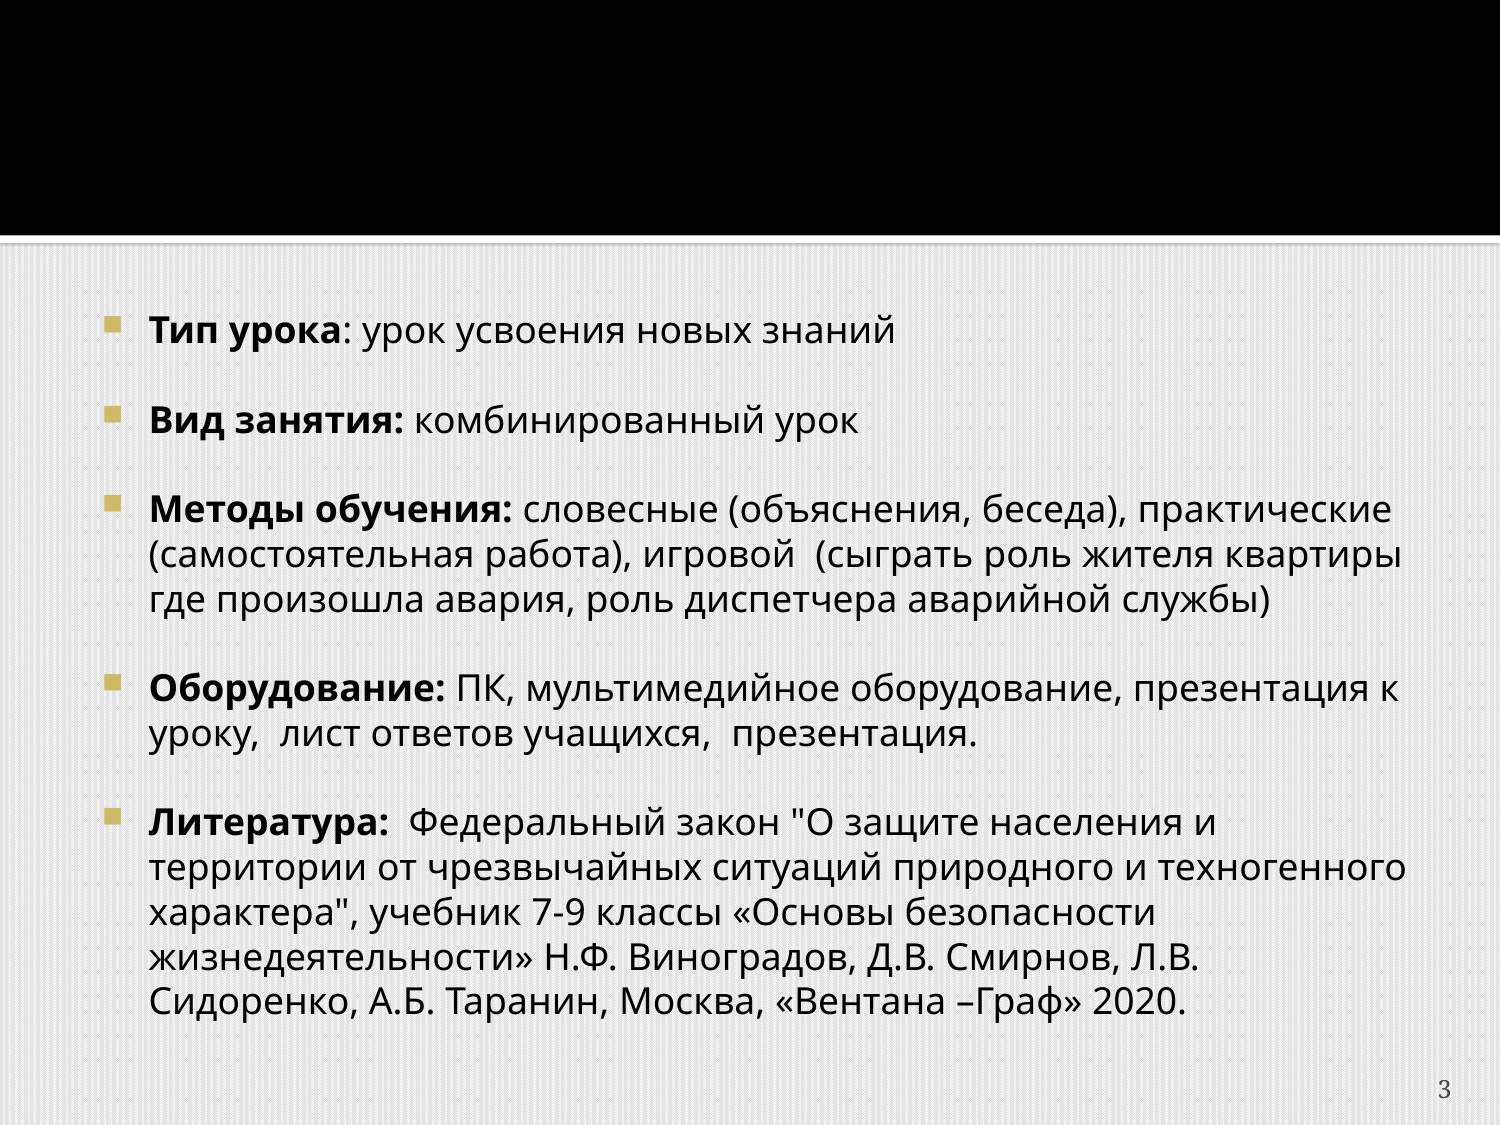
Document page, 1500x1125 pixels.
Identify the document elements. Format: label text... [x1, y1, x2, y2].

slide_number 3 [1345, 1062, 1467, 1108]
list Тип урока: урок усвоения новых знаний Вид занятия: комбинированный урок Методы обучения: словесные (объяснения, беседа), практические (самостоятельная работа), игровой (сыграть роль жителя квартиры где произошла авария, роль диспетчера аварийной службы) Оборудование: ПК, мультимедийное оборудование, презентация к уроку, лист ответов учащихся, презентация. Литература: Федеральный закон "О защите населения и территории от чрезвычайных ситуаций природного и техногенного характера", учебник 7-9 классы «Основы безопасности жизнедеятельности» Н.Ф. Виноградов, Д.В. Смирнов, Л.В. Сидоренко, А.Б. Таранин, Москва, «Вентана –Граф» 2020. [75, 291, 1425, 1050]
